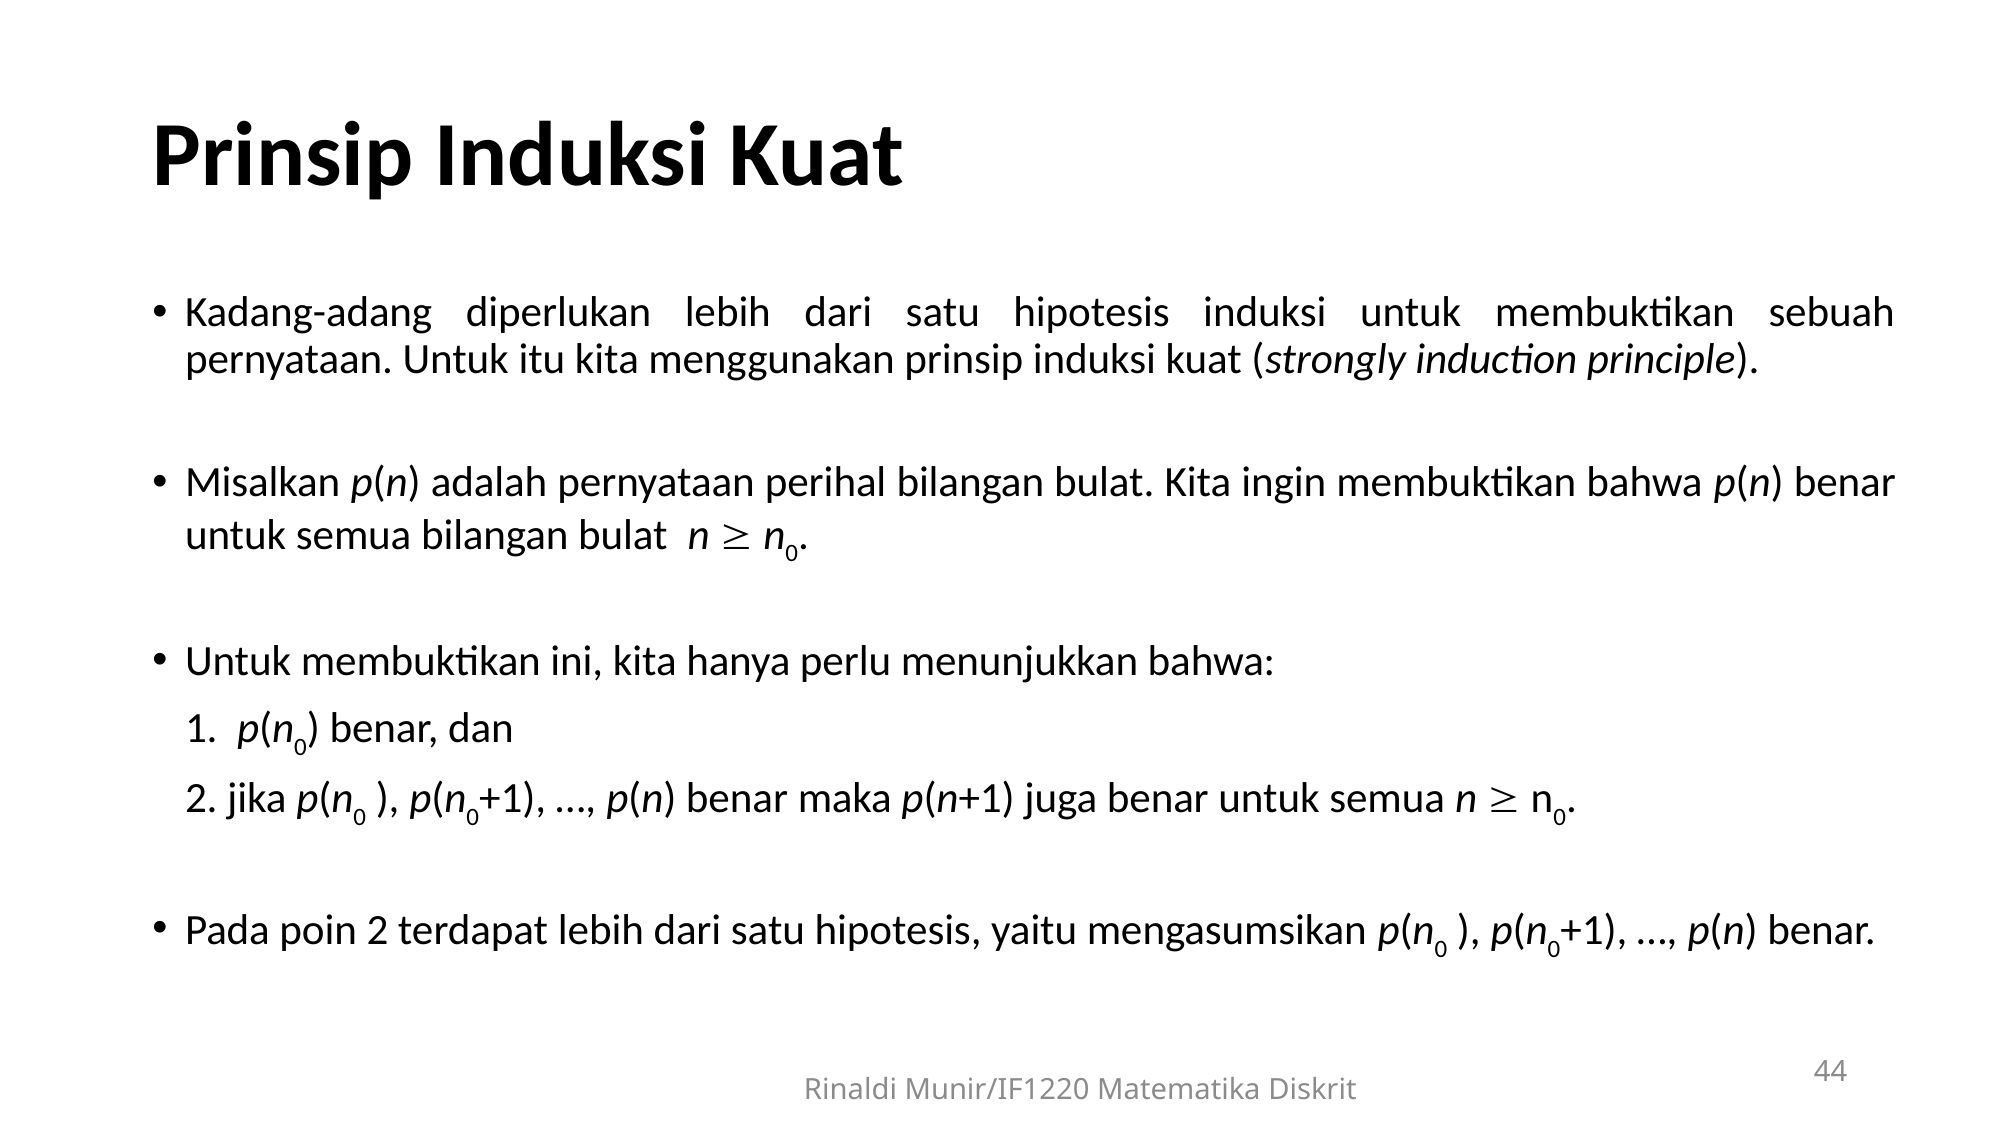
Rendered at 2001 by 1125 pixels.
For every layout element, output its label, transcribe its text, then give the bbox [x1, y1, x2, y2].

list Kadang-adang diperlukan lebih dari satu hipotesis induksi untuk membuktikan sebuah pernyataan. Untuk itu kita menggunakan prinsip induksi kuat (strongly induction principle). Misalkan p(n) adalah pernyataan perihal bilangan bulat. Kita ingin membuktikan bahwa p(n) benar untuk semua bilangan bulat n  n0. Untuk membuktikan ini, kita hanya perlu menunjukkan bahwa: 1. p(n0) benar, dan 2. jika p(n0 ), p(n0+1), …, p(n) benar maka p(n+1) juga benar untuk semua n  n0. Pada poin 2 terdapat lebih dari satu hipotesis, yaitu mengasumsikan p(n0 ), p(n0+1), …, p(n) benar. [137, 282, 1911, 1014]
title Prinsip Induksi Kuat [137, 93, 1477, 219]
footer Rinaldi Munir/IF1220 Matematika Diskrit [762, 1050, 1399, 1125]
slide_number 44 [1412, 1042, 1863, 1103]
